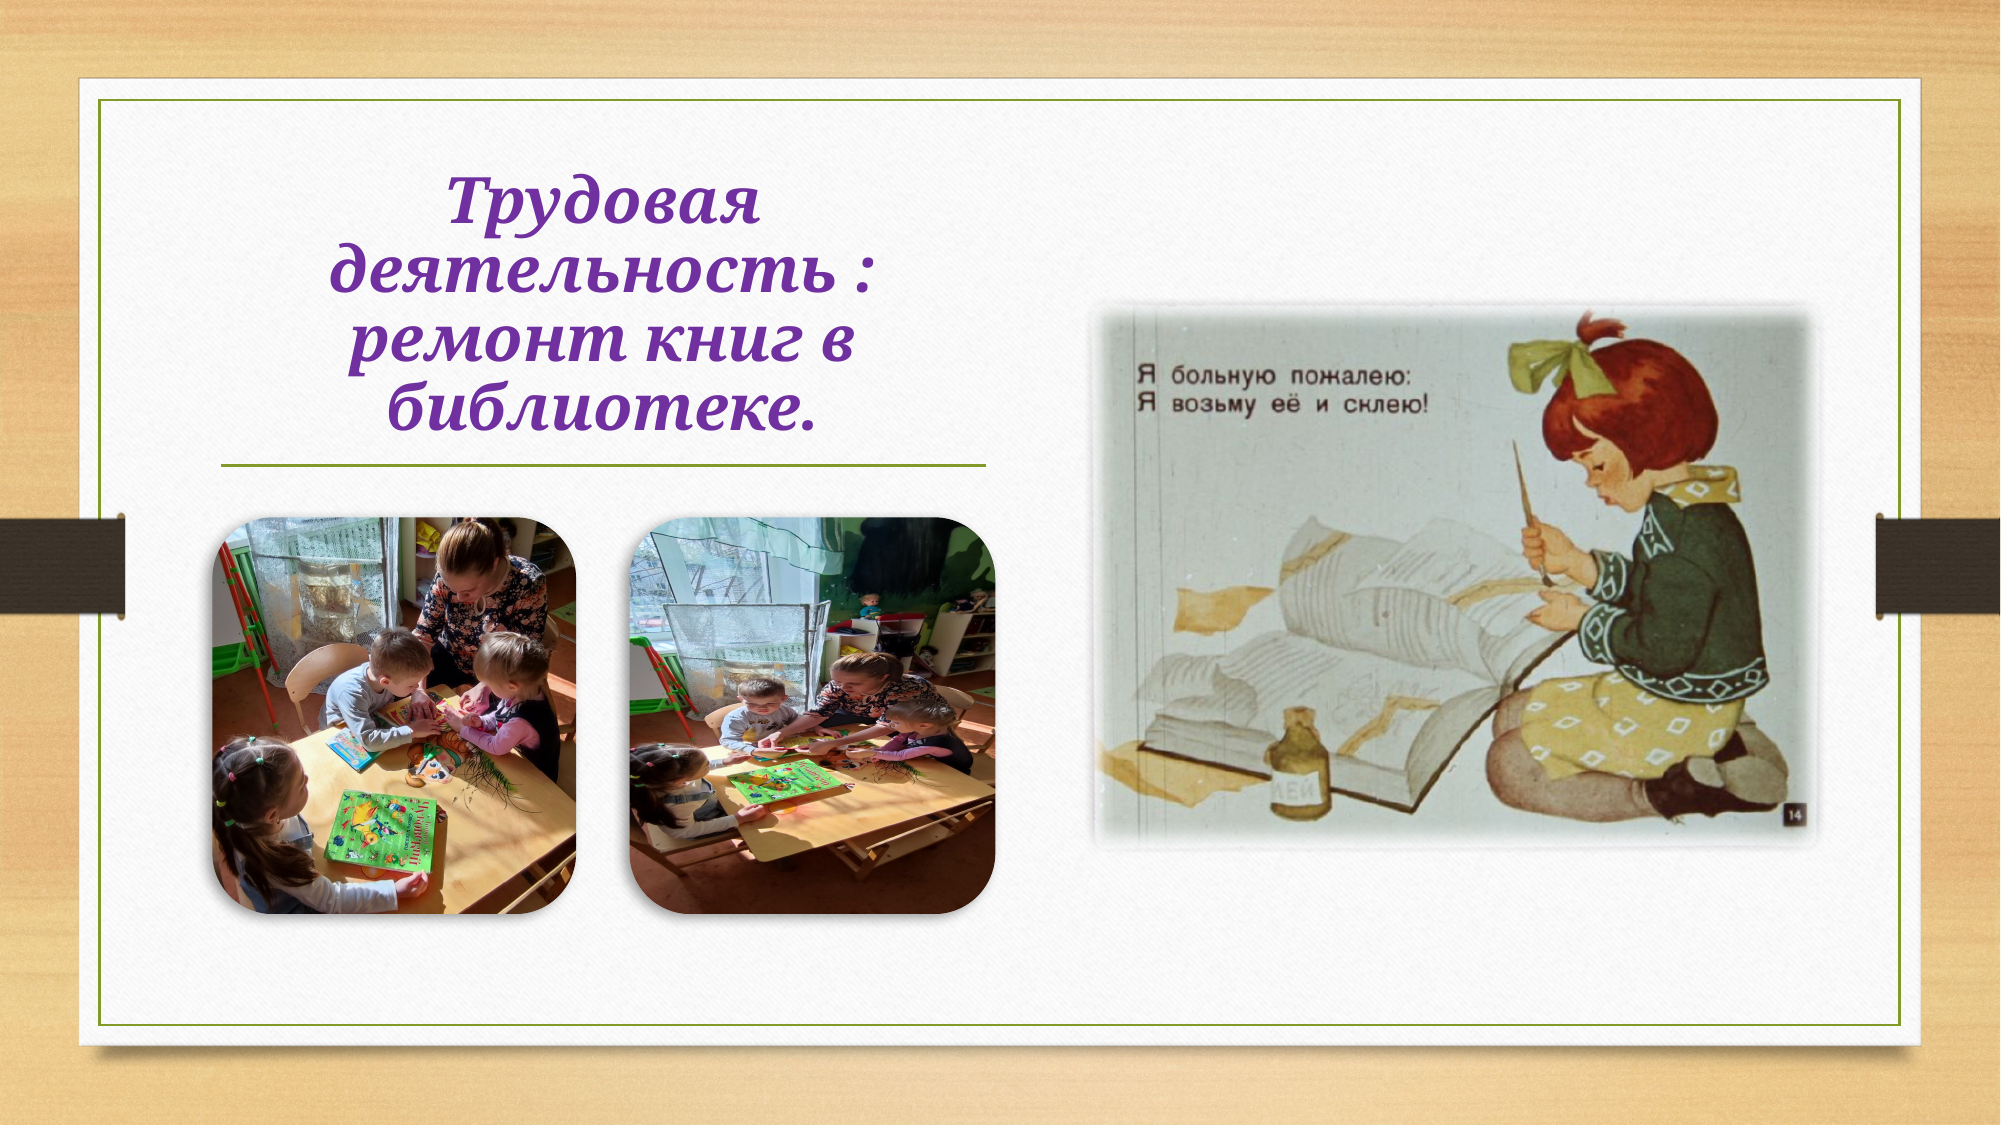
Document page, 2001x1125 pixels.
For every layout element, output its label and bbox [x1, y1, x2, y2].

text_box [0, 0, 2000, 1125]
picture [629, 517, 996, 915]
list [212, 517, 577, 915]
list [1083, 296, 1827, 854]
